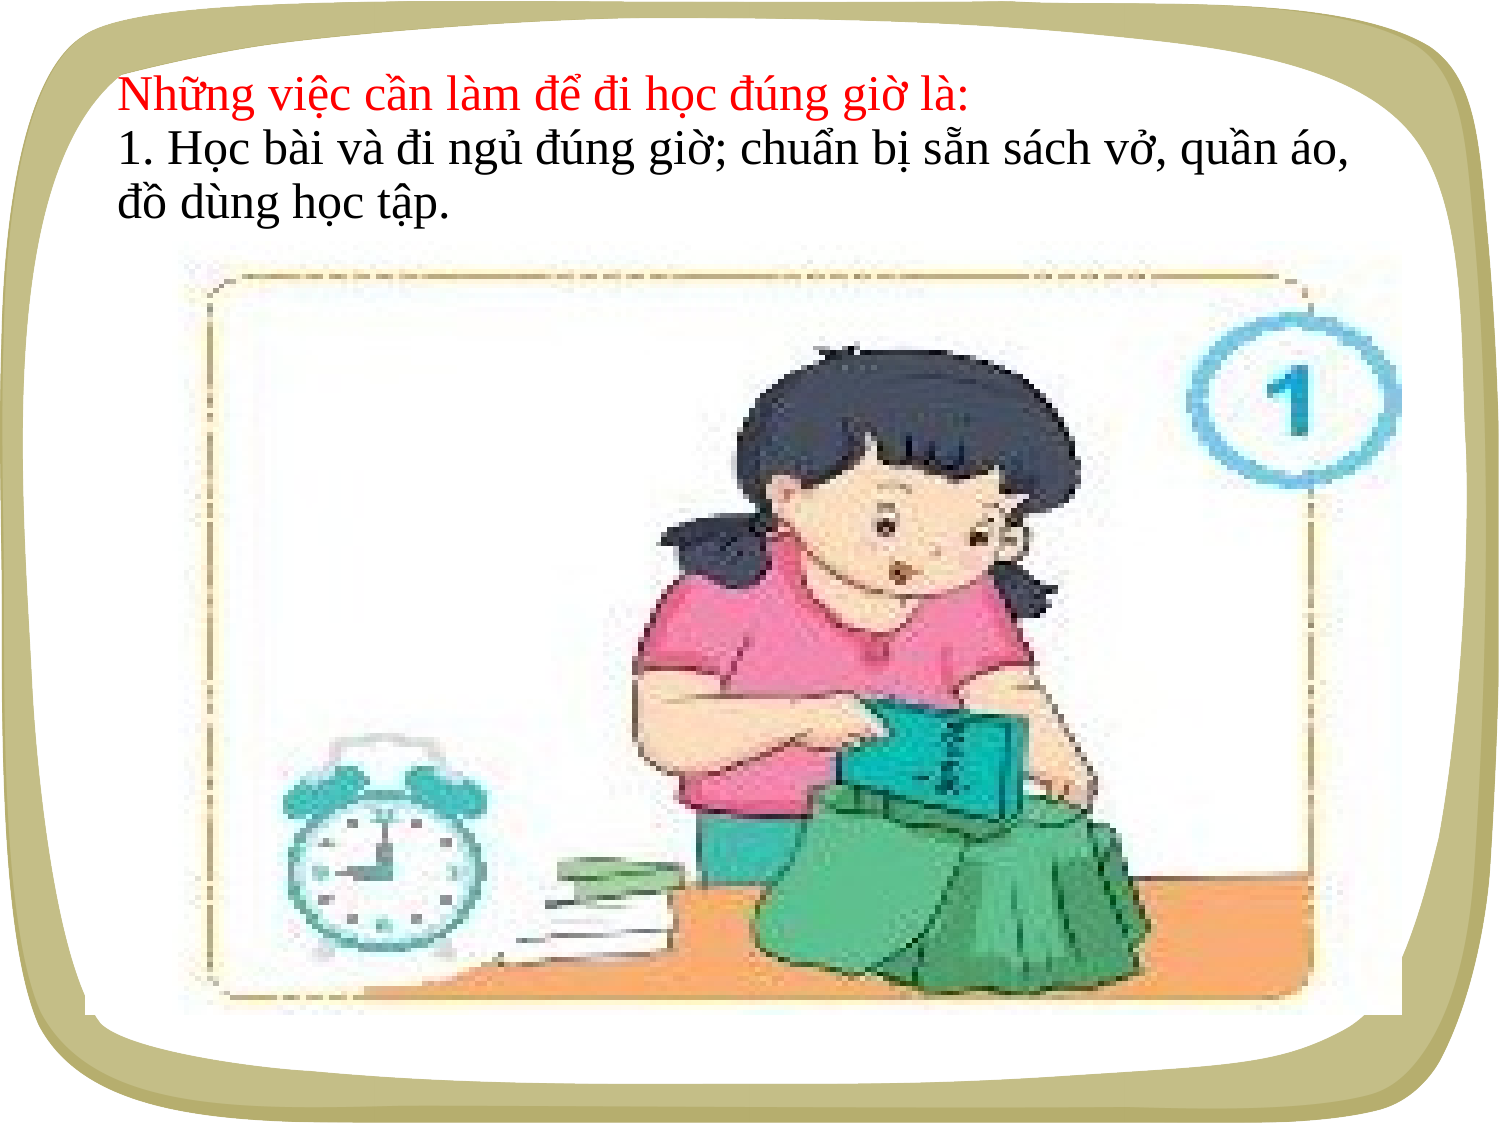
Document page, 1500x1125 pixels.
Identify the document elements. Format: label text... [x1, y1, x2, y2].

title Những việc cần làm để đi học đúng giờ là: 1. Học bài và đi ngủ đúng giờ; chuẩn bị sẵn sách vở, quần áo, đồ dùng học tập. [103, 59, 1397, 241]
picture [0, 1, 1500, 1123]
text_box [56, 881, 1477, 1060]
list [85, 241, 1402, 1015]
